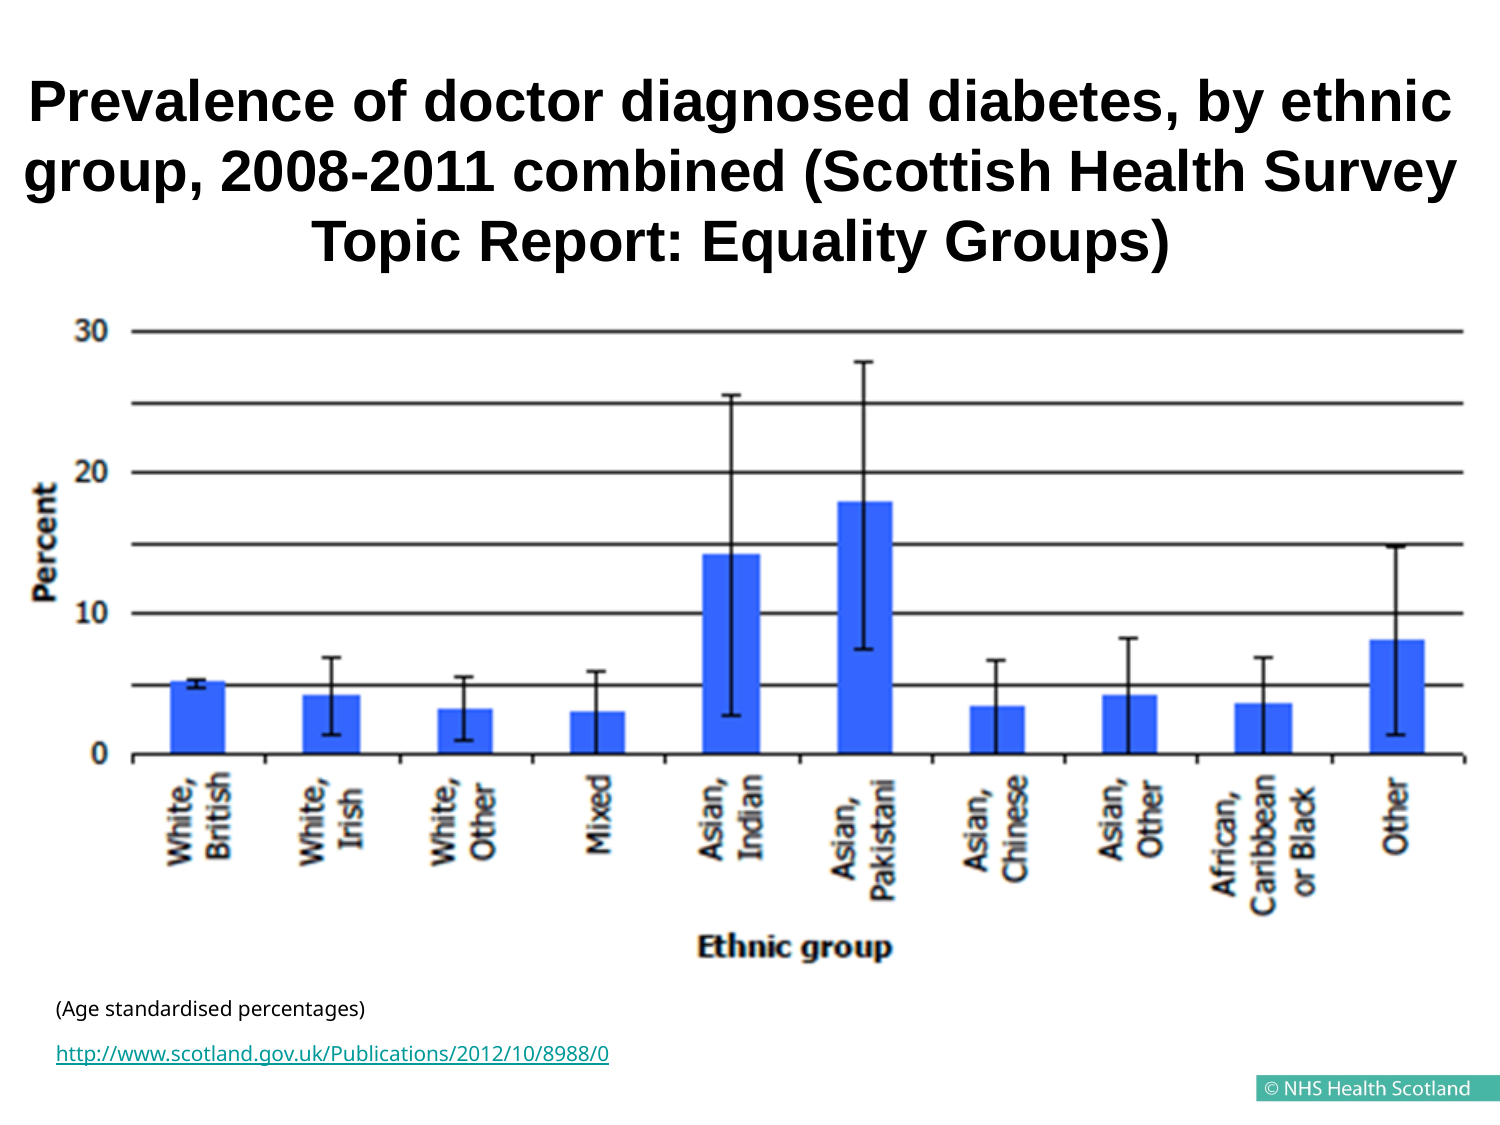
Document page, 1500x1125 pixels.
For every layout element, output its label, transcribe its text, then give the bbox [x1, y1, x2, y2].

title Prevalence of doctor diagnosed diabetes, by ethnic group, 2008-2011 combined (Scottish Health Survey Topic Report: Equality Groups) [0, 19, 1483, 207]
picture [0, 988, 1500, 1125]
text_box http://www.scotland.gov.uk/Publications/2012/10/8988/0 [41, 1033, 1235, 1112]
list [0, 278, 1500, 988]
picture [0, 0, 1500, 278]
text_box (Age standardised percentages) [41, 996, 1235, 1028]
